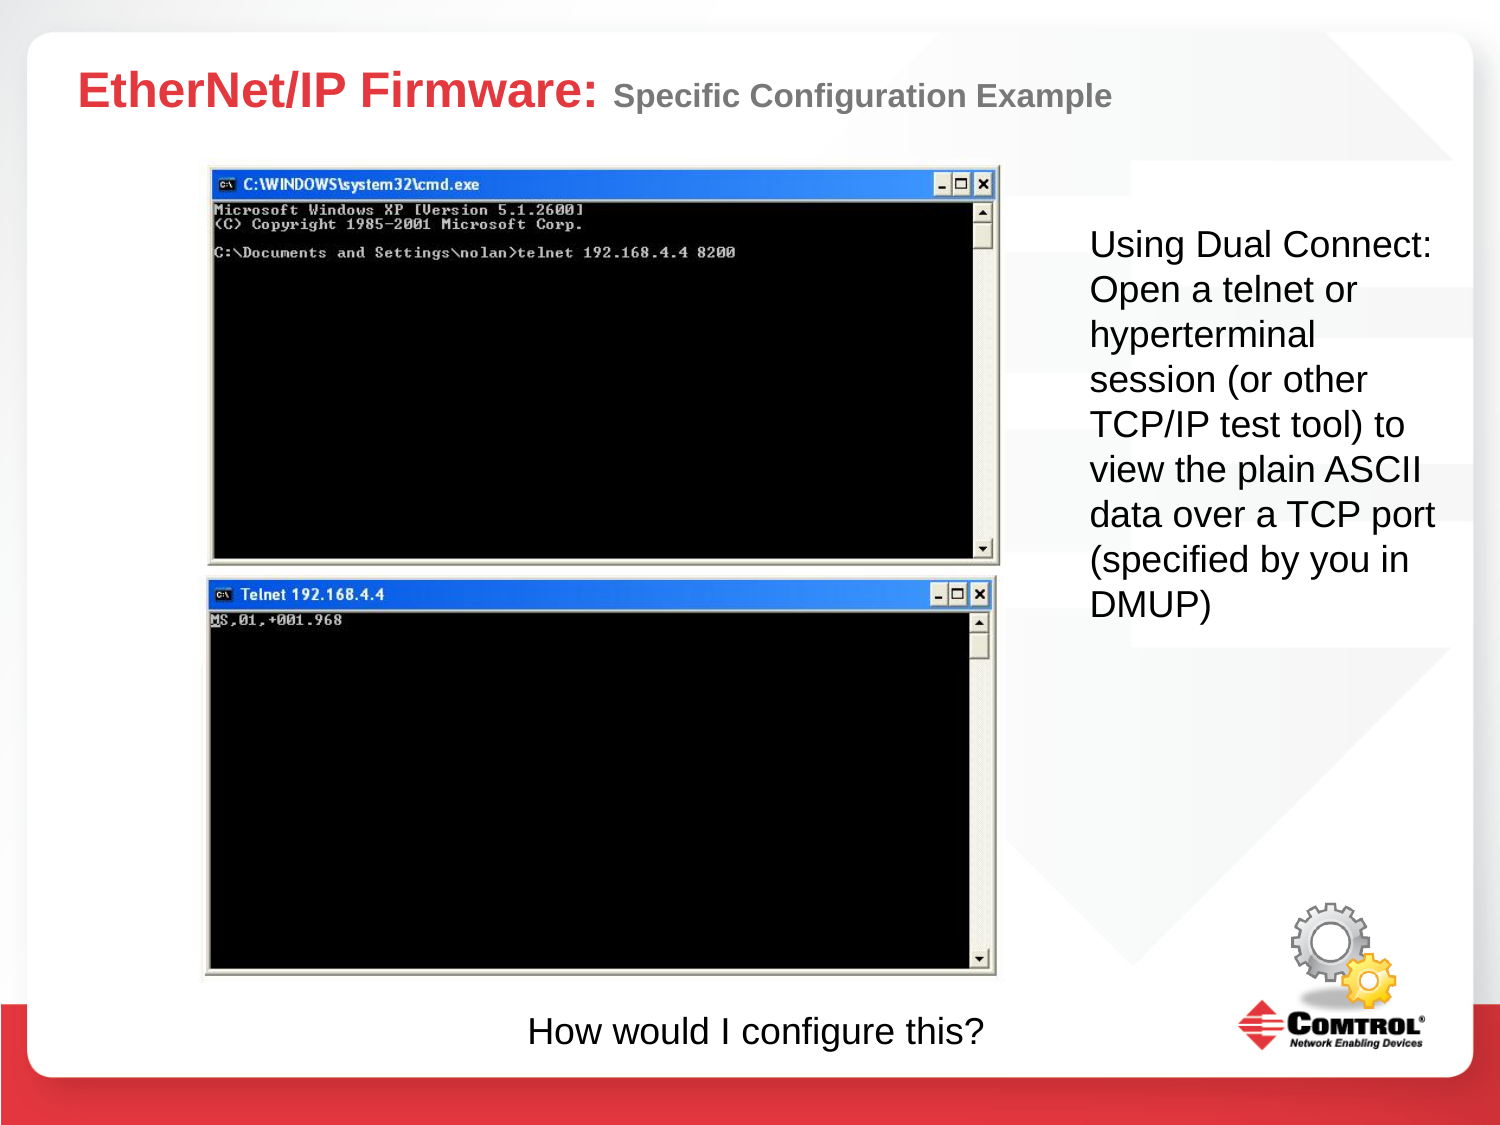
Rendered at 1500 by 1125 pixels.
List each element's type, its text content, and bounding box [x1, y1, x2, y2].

text_box EtherNet/IP Firmware: Specific Configuration Example [62, 49, 1438, 125]
picture [0, 0, 1500, 1125]
text_box Using Dual Connect: Open a telnet or hyperterminal session (or other TCP/IP test tool) to view the plain ASCII data over a TCP port (specified by you in DMUP) [1074, 212, 1463, 633]
text_box How would I configure this? [512, 999, 1088, 1060]
